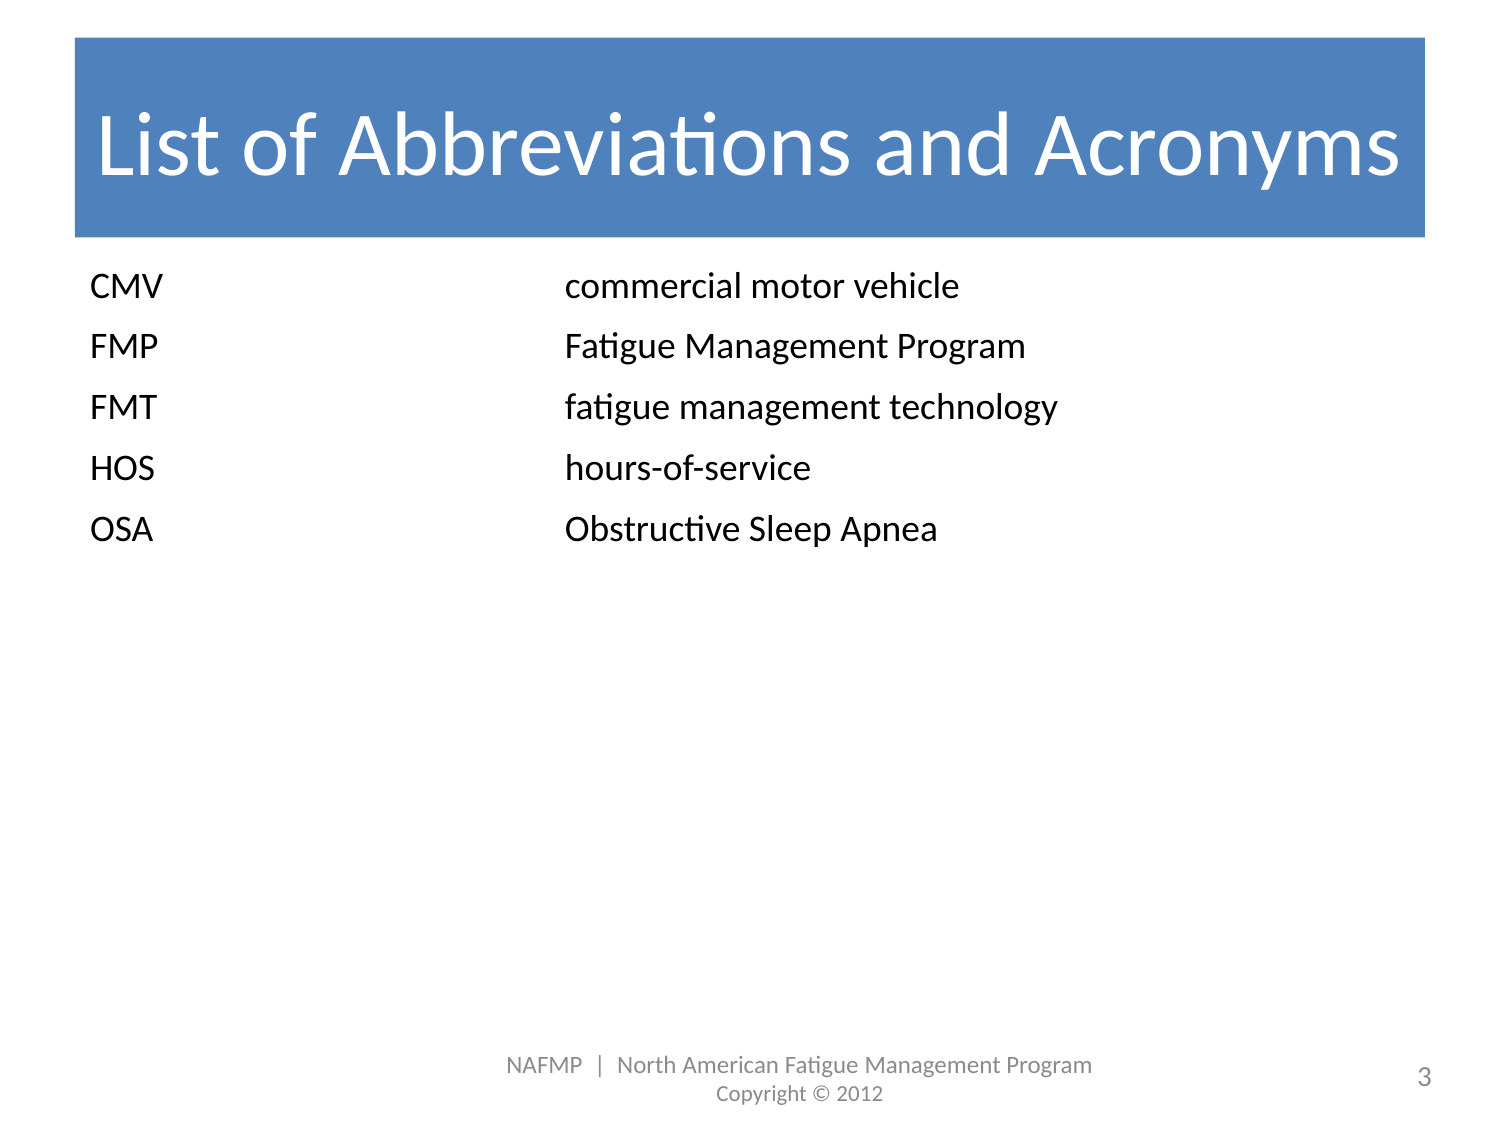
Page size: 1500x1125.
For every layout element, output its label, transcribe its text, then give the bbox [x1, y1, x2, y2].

table_header CMV [75, 262, 550, 323]
table_cell hours-of-service [550, 445, 1425, 506]
table_cell FMT [75, 384, 550, 445]
table_cell Obstructive Sleep Apnea [550, 506, 1425, 567]
title List of Abbreviations and Acronyms [75, 45, 1425, 233]
table_cell fatigue management technology [550, 384, 1425, 445]
table_cell HOS [75, 445, 550, 506]
table_cell FMP [75, 323, 550, 384]
table_cell OSA [75, 506, 550, 567]
table_header commercial motor vehicle [550, 262, 1425, 323]
table_cell Fatigue Management Program [550, 323, 1425, 384]
